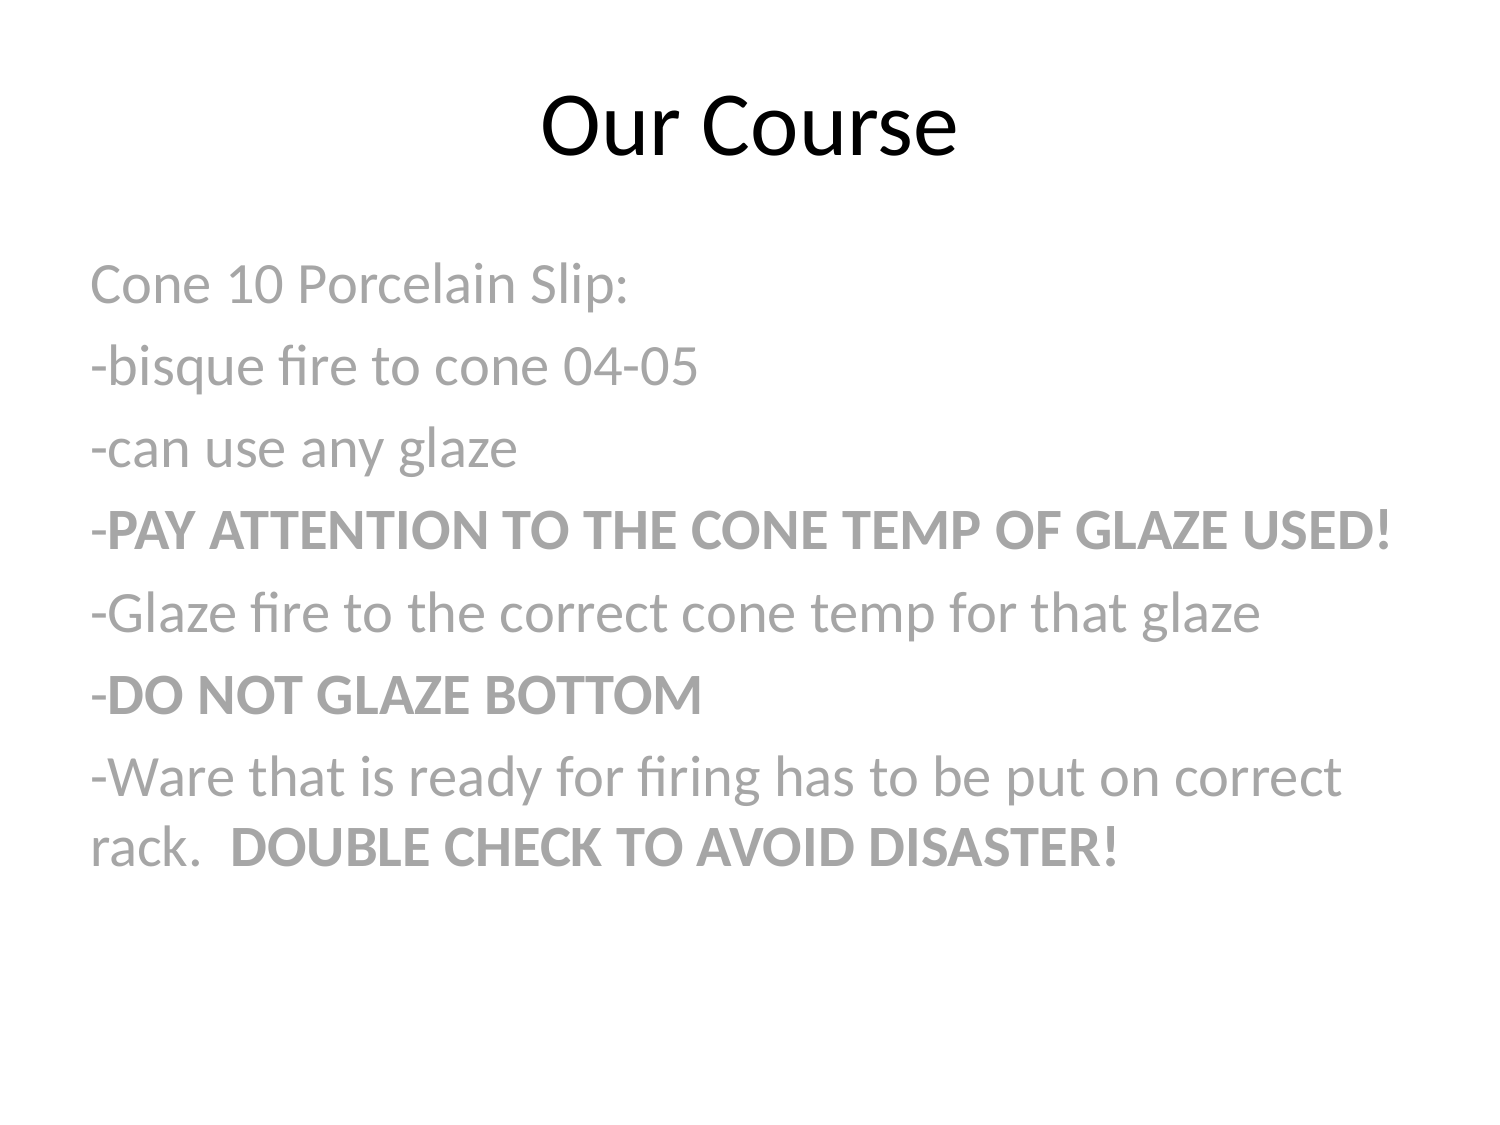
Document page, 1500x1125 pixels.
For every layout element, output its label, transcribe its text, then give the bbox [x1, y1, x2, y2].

list Cone 10 Porcelain Slip: -bisque fire to cone 04-05 -can use any glaze -PAY ATTENTION TO THE CONE TEMP OF GLAZE USED! -Glaze fire to the correct cone temp for that glaze -DO NOT GLAZE BOTTOM -Ware that is ready for firing has to be put on correct rack. DOUBLE CHECK TO AVOID DISASTER! [75, 237, 1425, 980]
title Our Course [75, 24, 1425, 213]
